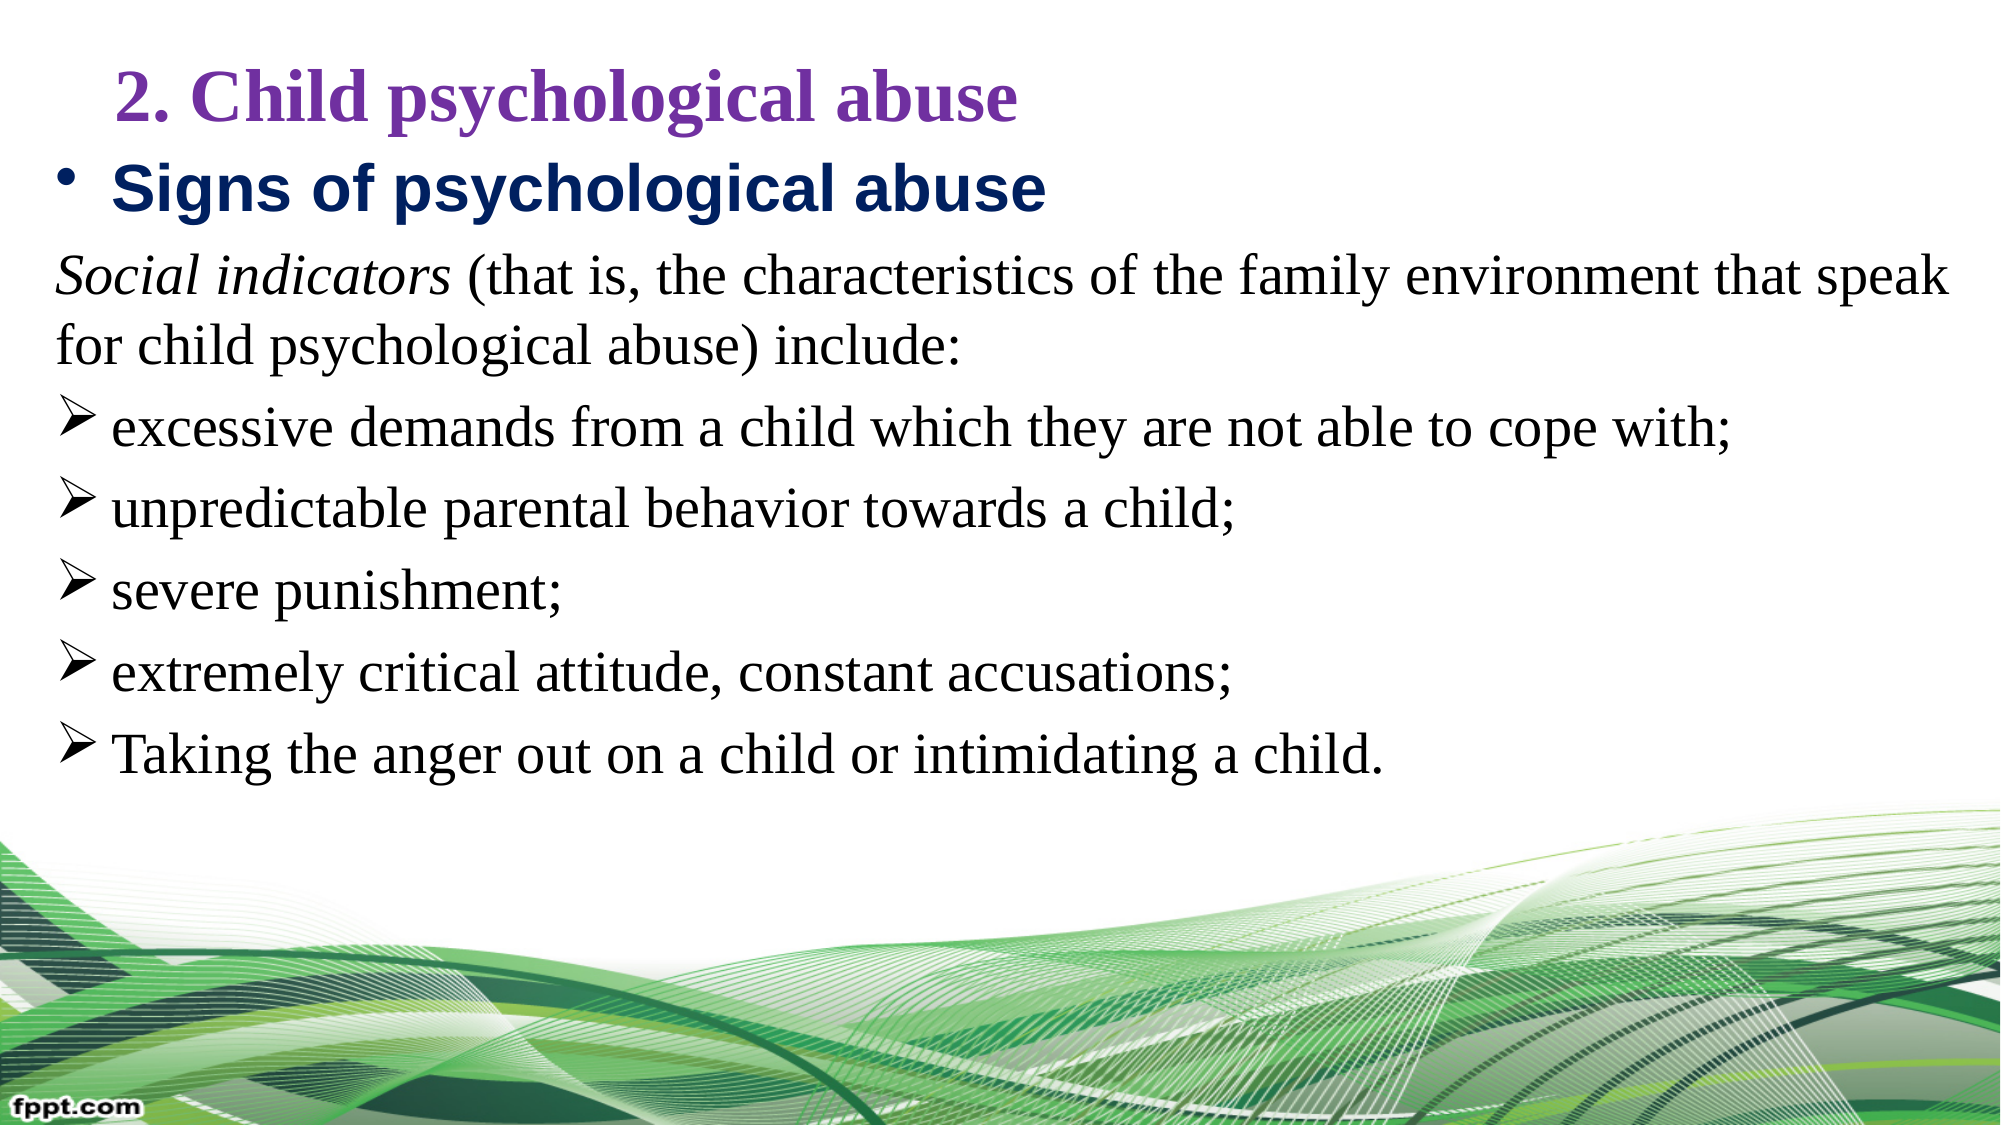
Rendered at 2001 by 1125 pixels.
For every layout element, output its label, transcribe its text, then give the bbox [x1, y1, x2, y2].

title 2. Child psychological abuse [99, 45, 1900, 138]
picture [0, 0, 2001, 1125]
list Signs of psychological abuse Social indicators (that is, the characteristics of the family environment that speak for child psychological abuse) include: excessive demands from a child which they are not able to cope with; unpredictable parental behavior towards a child; severe punishment; extremely critical attitude, constant accusations; Taking the anger out on a child or intimidating a child. [40, 137, 1976, 957]
